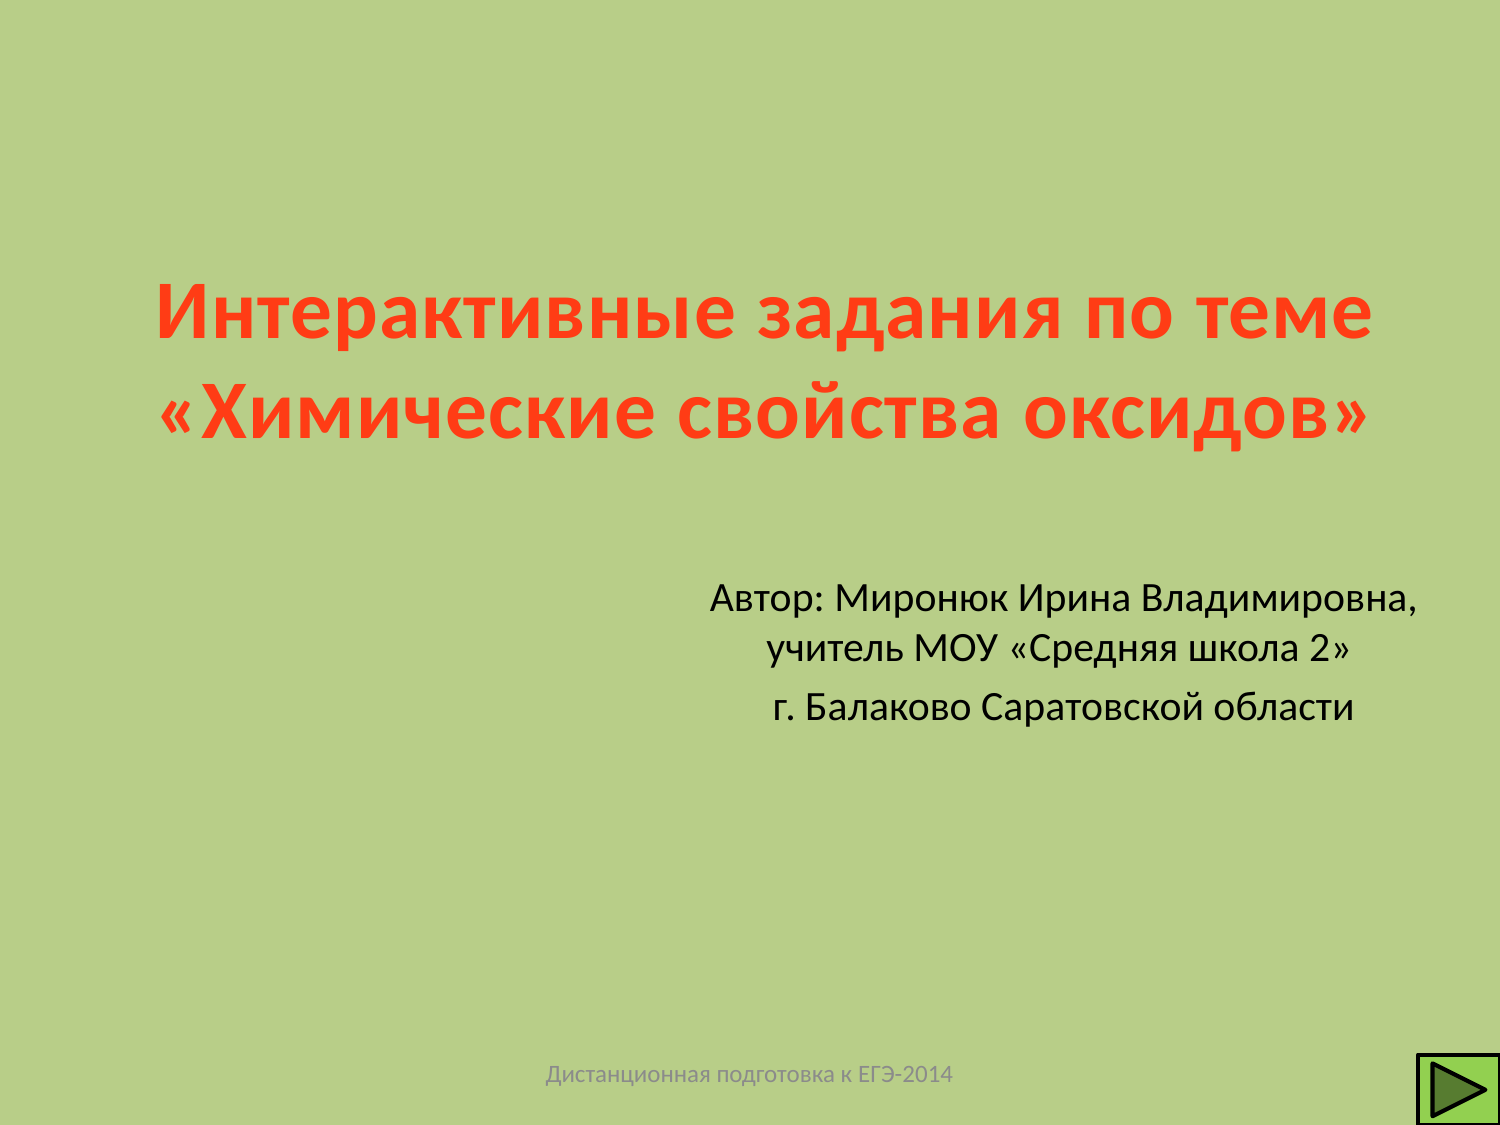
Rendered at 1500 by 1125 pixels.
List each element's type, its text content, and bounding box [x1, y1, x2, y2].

footer Дистанционная подготовка к ЕГЭ-2014 [512, 1042, 988, 1103]
title Интерактивные задания по теме «Химические свойства оксидов» [128, 234, 1404, 476]
subtitle Автор: Миронюк Ирина Владимировна, учитель МОУ «Средняя школа 2» г. Балаково Саратовской области [691, 562, 1437, 850]
text_box [1416, 1053, 1500, 1125]
